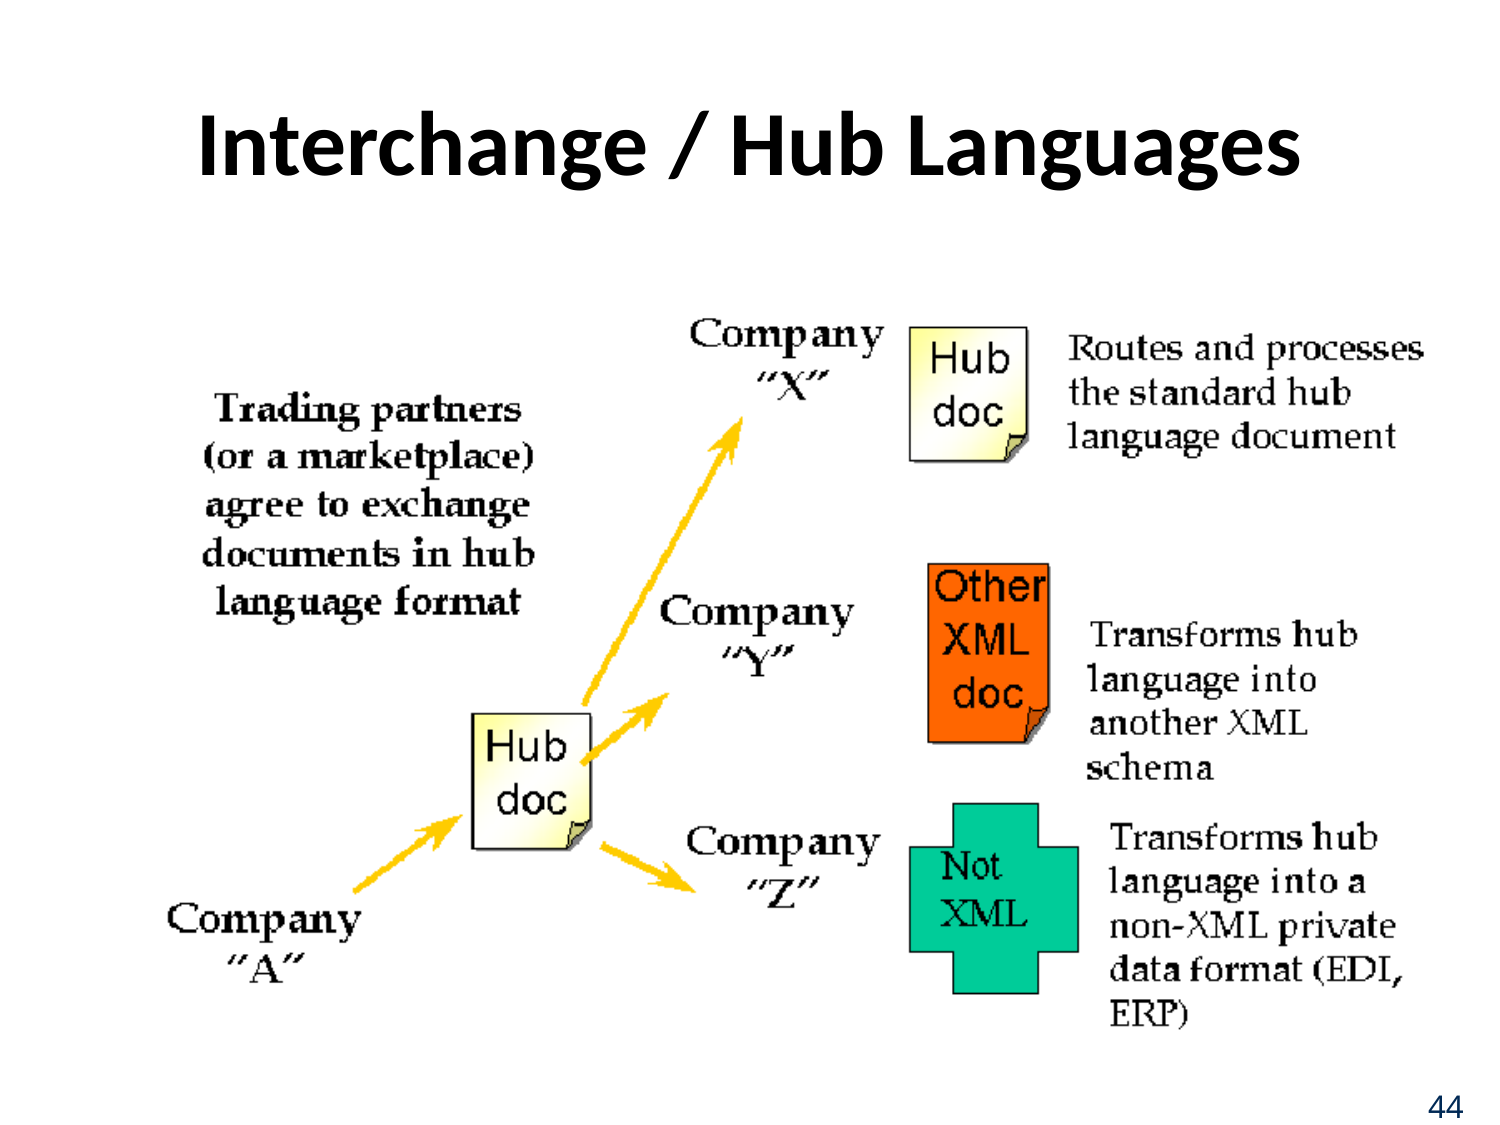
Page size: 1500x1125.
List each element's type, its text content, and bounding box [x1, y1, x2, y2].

text_box 44 [1438, 1081, 1454, 1119]
title Interchange / Hub Languages [75, 45, 1425, 233]
picture [130, 287, 1449, 1063]
